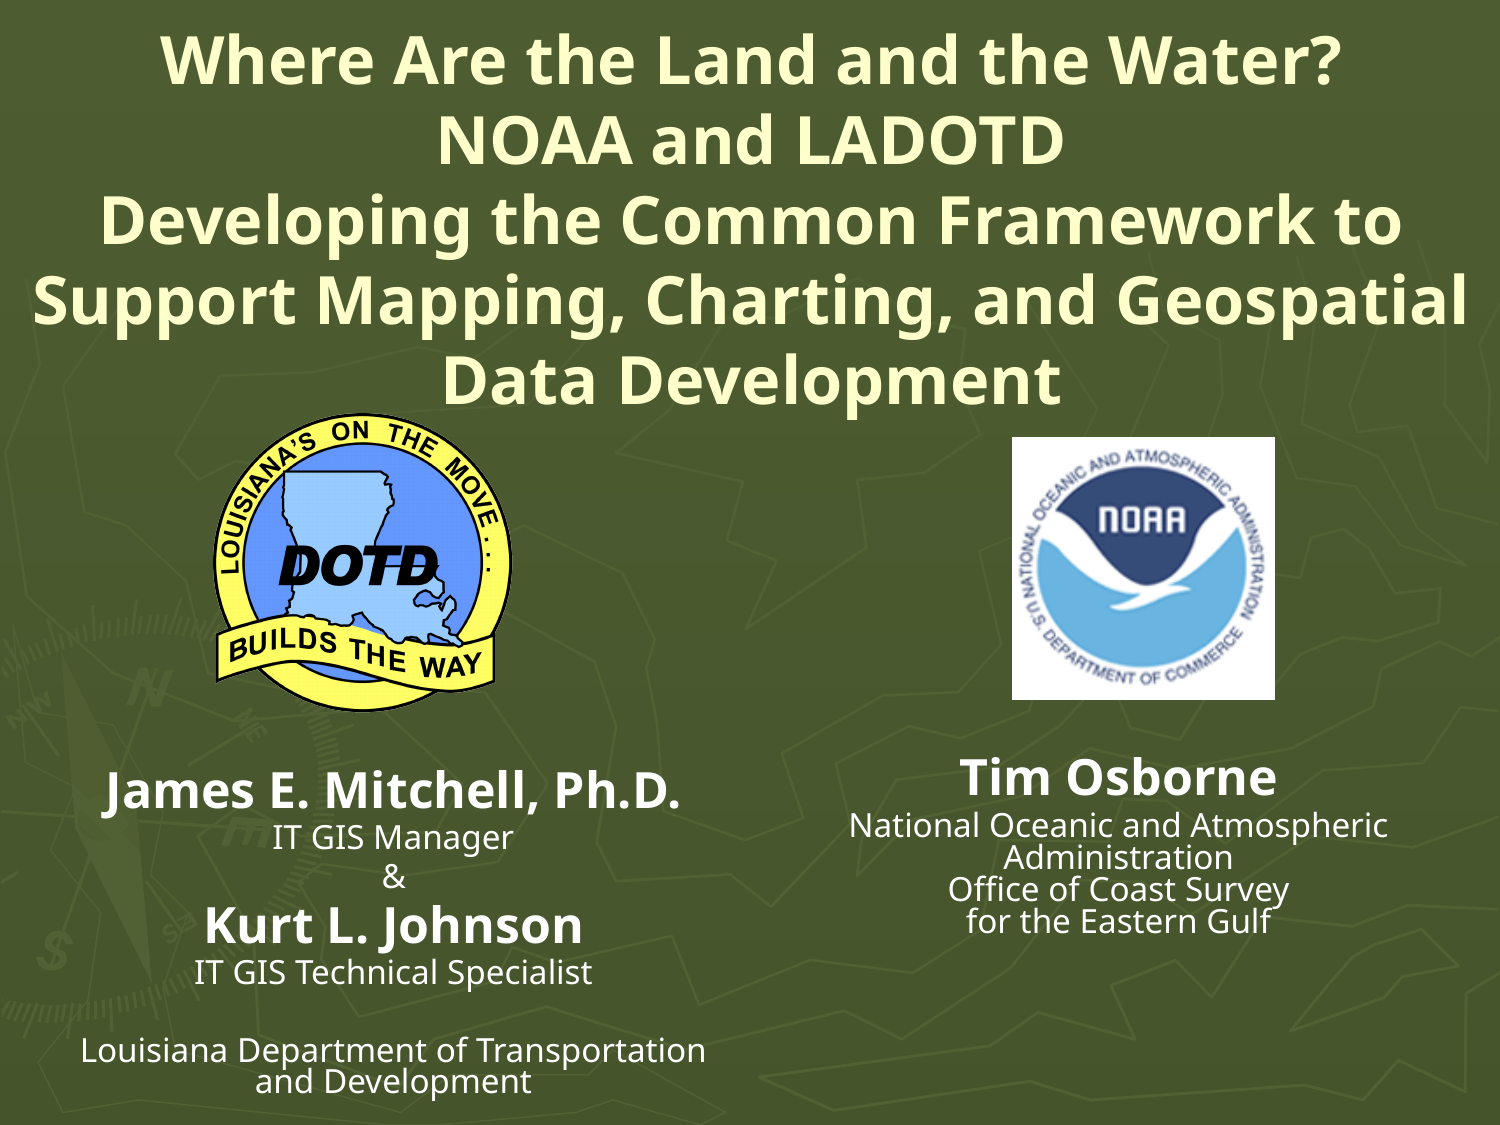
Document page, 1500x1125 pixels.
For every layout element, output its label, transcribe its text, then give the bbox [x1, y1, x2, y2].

text_box Tim Osborne National Oceanic and Atmospheric Administration Office of Coast Survey for the Eastern Gulf [725, 749, 1500, 1050]
text_box James E. Mitchell, Ph.D. IT GIS Manager & Kurt L. Johnson IT GIS Technical Specialist Louisiana Department of Transportation and Development [49, 762, 725, 1050]
title Where Are the Land and the Water? NOAA and LADOTD Developing the Common Framework to Support Mapping, Charting, and Geospatial Data Development [0, 262, 1500, 425]
picture [212, 412, 513, 713]
picture [1012, 437, 1276, 701]
